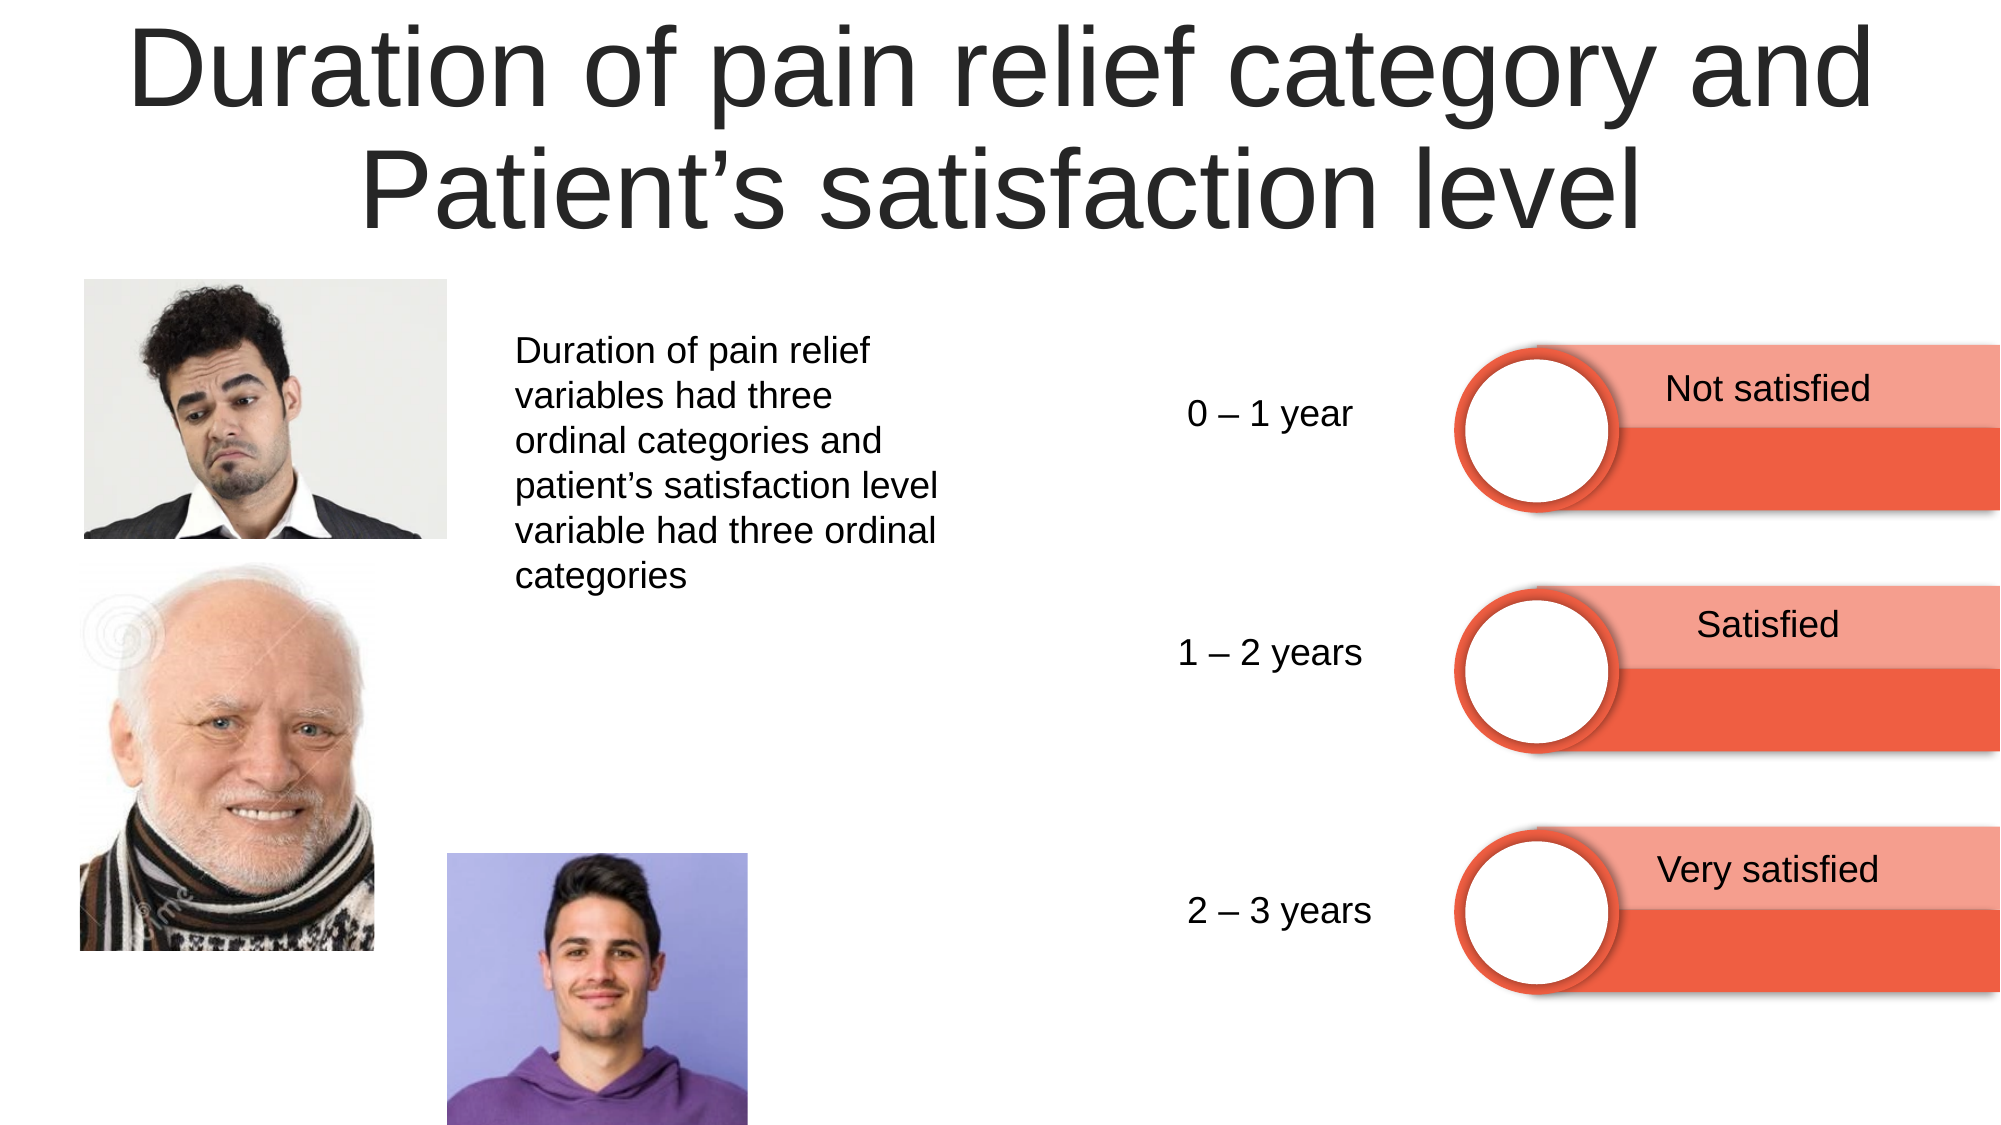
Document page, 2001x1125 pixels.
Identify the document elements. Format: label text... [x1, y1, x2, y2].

text_box 1 – 2 years [1162, 620, 1378, 681]
picture [79, 562, 375, 951]
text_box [1454, 826, 2000, 995]
text_box Duration of pain relief variables had three ordinal categories and patient’s satisfaction level variable had three ordinal categories [499, 318, 970, 604]
text_box 2 – 3 years [1172, 879, 1388, 939]
picture [447, 853, 748, 1125]
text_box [1454, 585, 2000, 754]
text_box 0 – 1 year [1172, 381, 1369, 441]
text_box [1454, 344, 2000, 513]
picture [84, 279, 448, 539]
list Duration of pain relief category and Patient’s satisfaction level [21, 95, 1982, 310]
